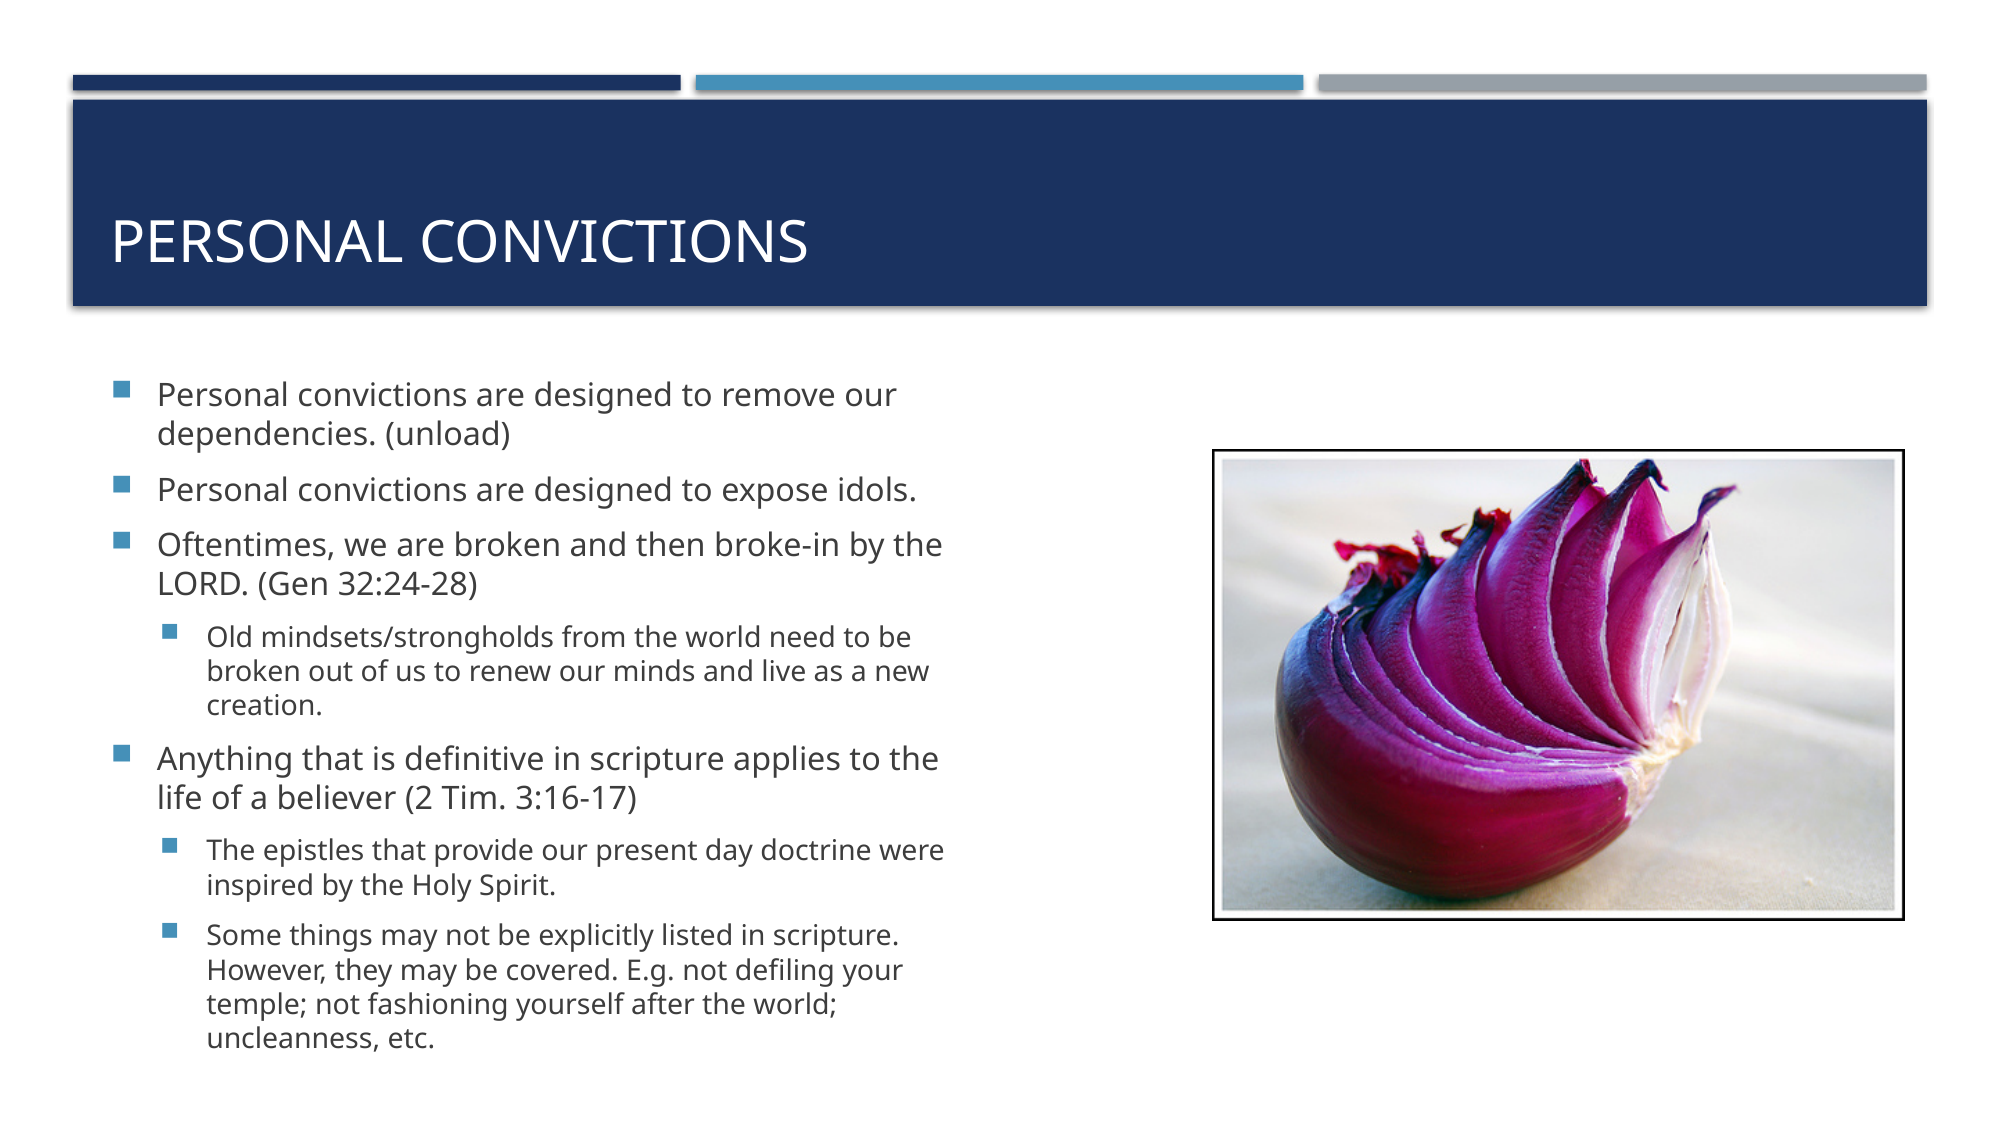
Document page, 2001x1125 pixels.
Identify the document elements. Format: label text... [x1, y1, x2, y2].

title Personal Convictions [95, 119, 1905, 282]
list Personal convictions are designed to remove our dependencies. (unload) Personal convictions are designed to expose idols. Oftentimes, we are broken and then broke-in by the LORD. (Gen 32:24-28) Old mindsets/strongholds from the world need to be broken out of us to renew our minds and live as a new creation. Anything that is definitive in scripture applies to the life of a believer (2 Tim. 3:16-17) The epistles that provide our present day doctrine were inspired by the Holy Spirit. Some things may not be explicitly listed in scripture. However, they may be covered. E.g. not defiling your temple; not fashioning yourself after the world; uncleanness, etc. [95, 365, 985, 1064]
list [1212, 449, 1906, 921]
